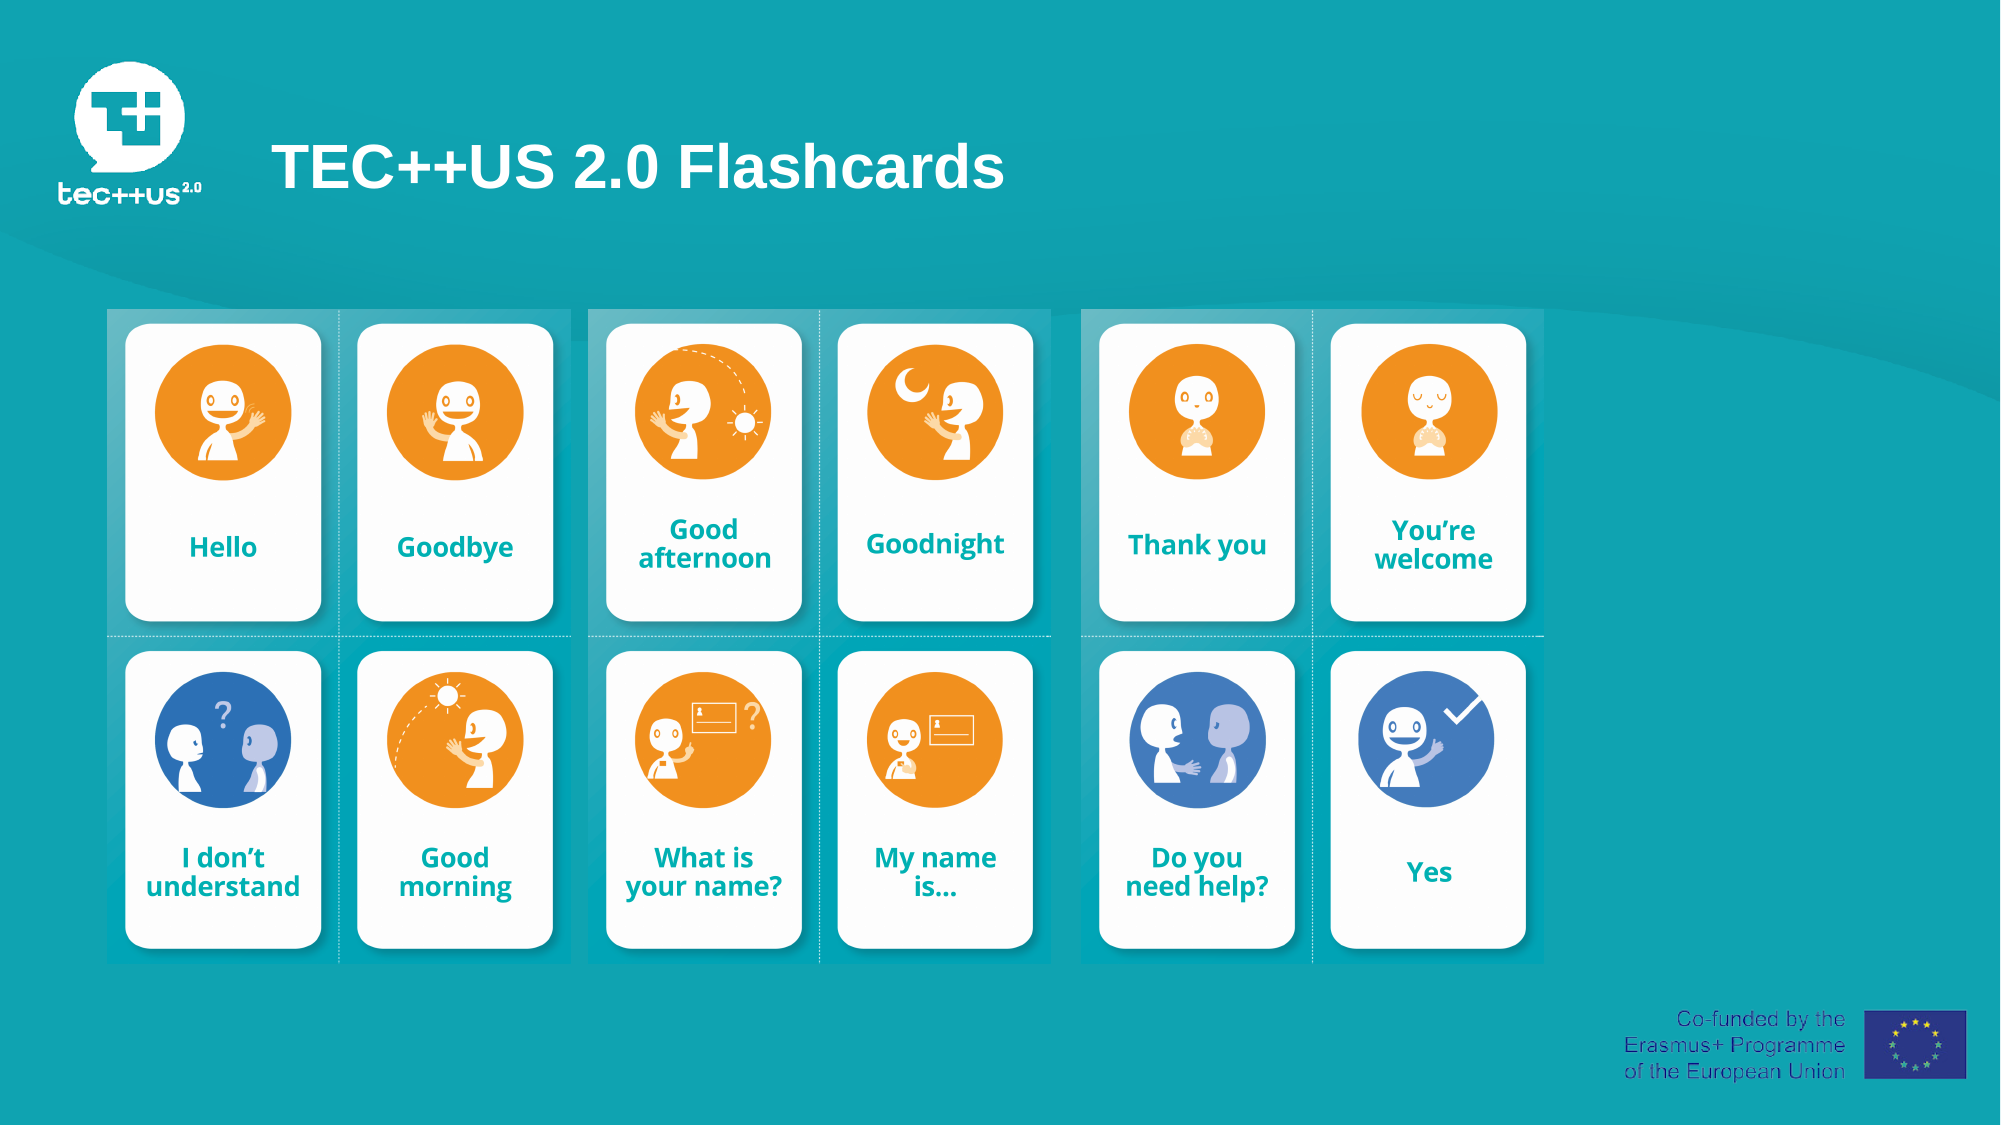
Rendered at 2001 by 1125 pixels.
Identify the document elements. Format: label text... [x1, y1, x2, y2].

picture [0, 0, 2001, 1125]
title TEC++US 2.0 Flashcards [255, 59, 1908, 278]
